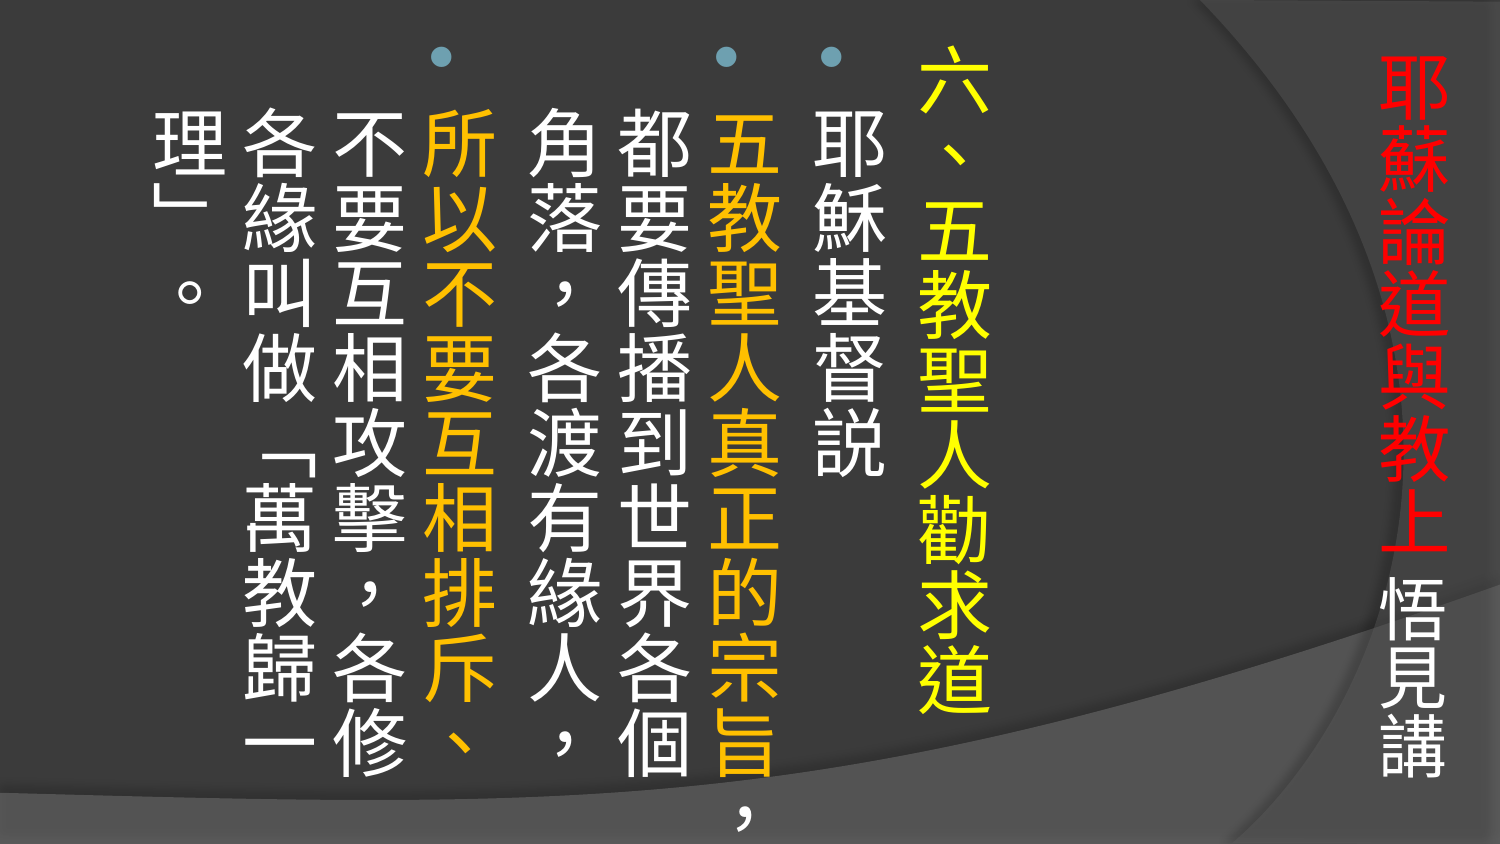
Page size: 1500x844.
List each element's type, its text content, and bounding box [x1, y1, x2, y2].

title 耶蘇論道與教上 悟見講 [1352, 20, 1473, 812]
list 六、五教聖人勸求道 耶穌基督説 五教聖人真正的宗旨，都要傳播到世界各個角落，各渡有緣人， 所以不要互相排斥、不要互相攻擊，各修各緣叫做「萬教歸一理」。 [29, 21, 1353, 825]
